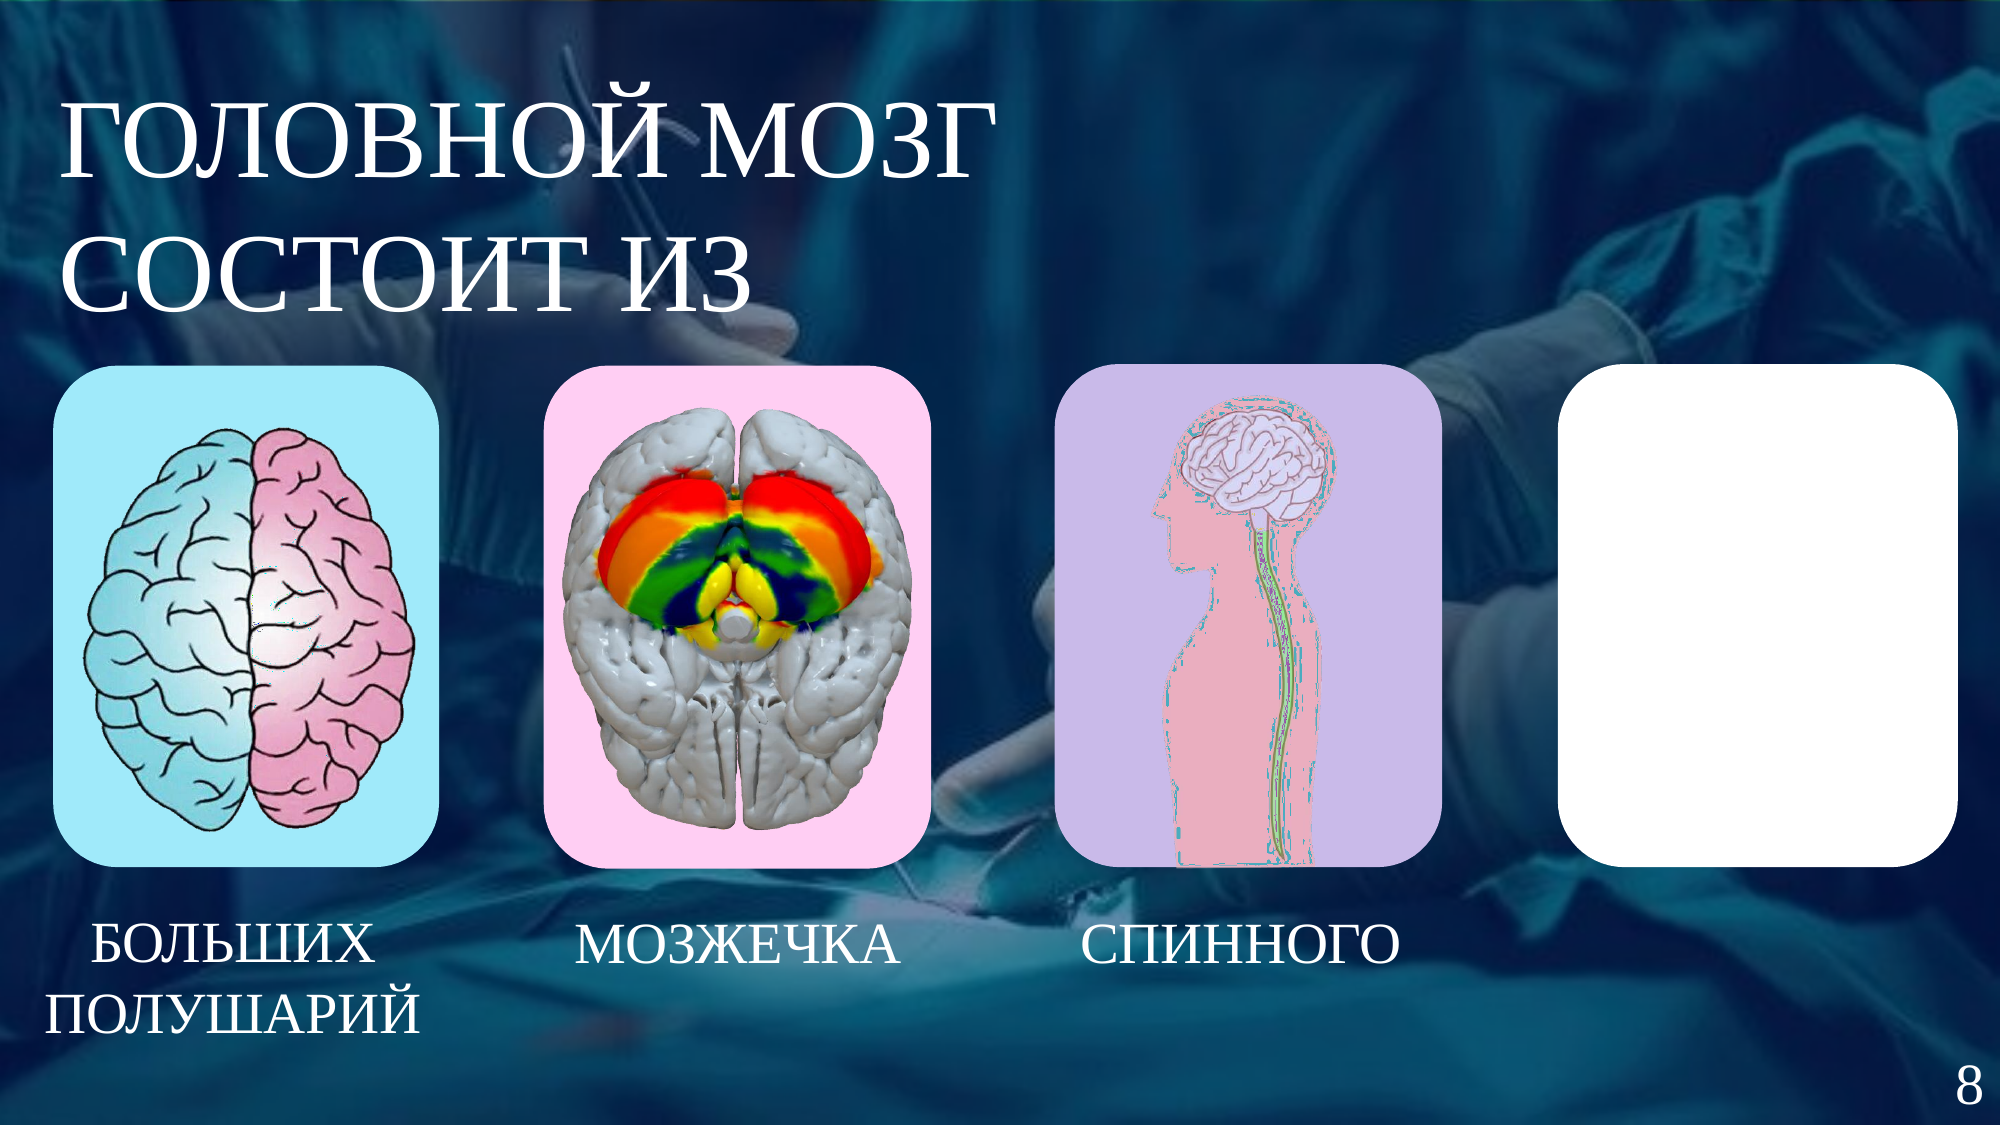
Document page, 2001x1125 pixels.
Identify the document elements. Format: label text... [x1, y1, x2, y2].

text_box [0, 332, 424, 899]
text_box СПИННОГО [1078, 902, 1408, 976]
text_box МОЗЖЕЧКА [572, 944, 906, 976]
text_box [1557, 364, 1958, 868]
text_box 8 [1940, 1039, 2000, 1124]
picture [429, 293, 1046, 937]
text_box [1054, 363, 1443, 873]
text_box БОЛЬШИХ ПОЛУШАРИЙ [42, 908, 450, 1046]
title ГОЛОВНОЙ МОЗГ СОСТОИТ ИЗ [56, 60, 1007, 331]
